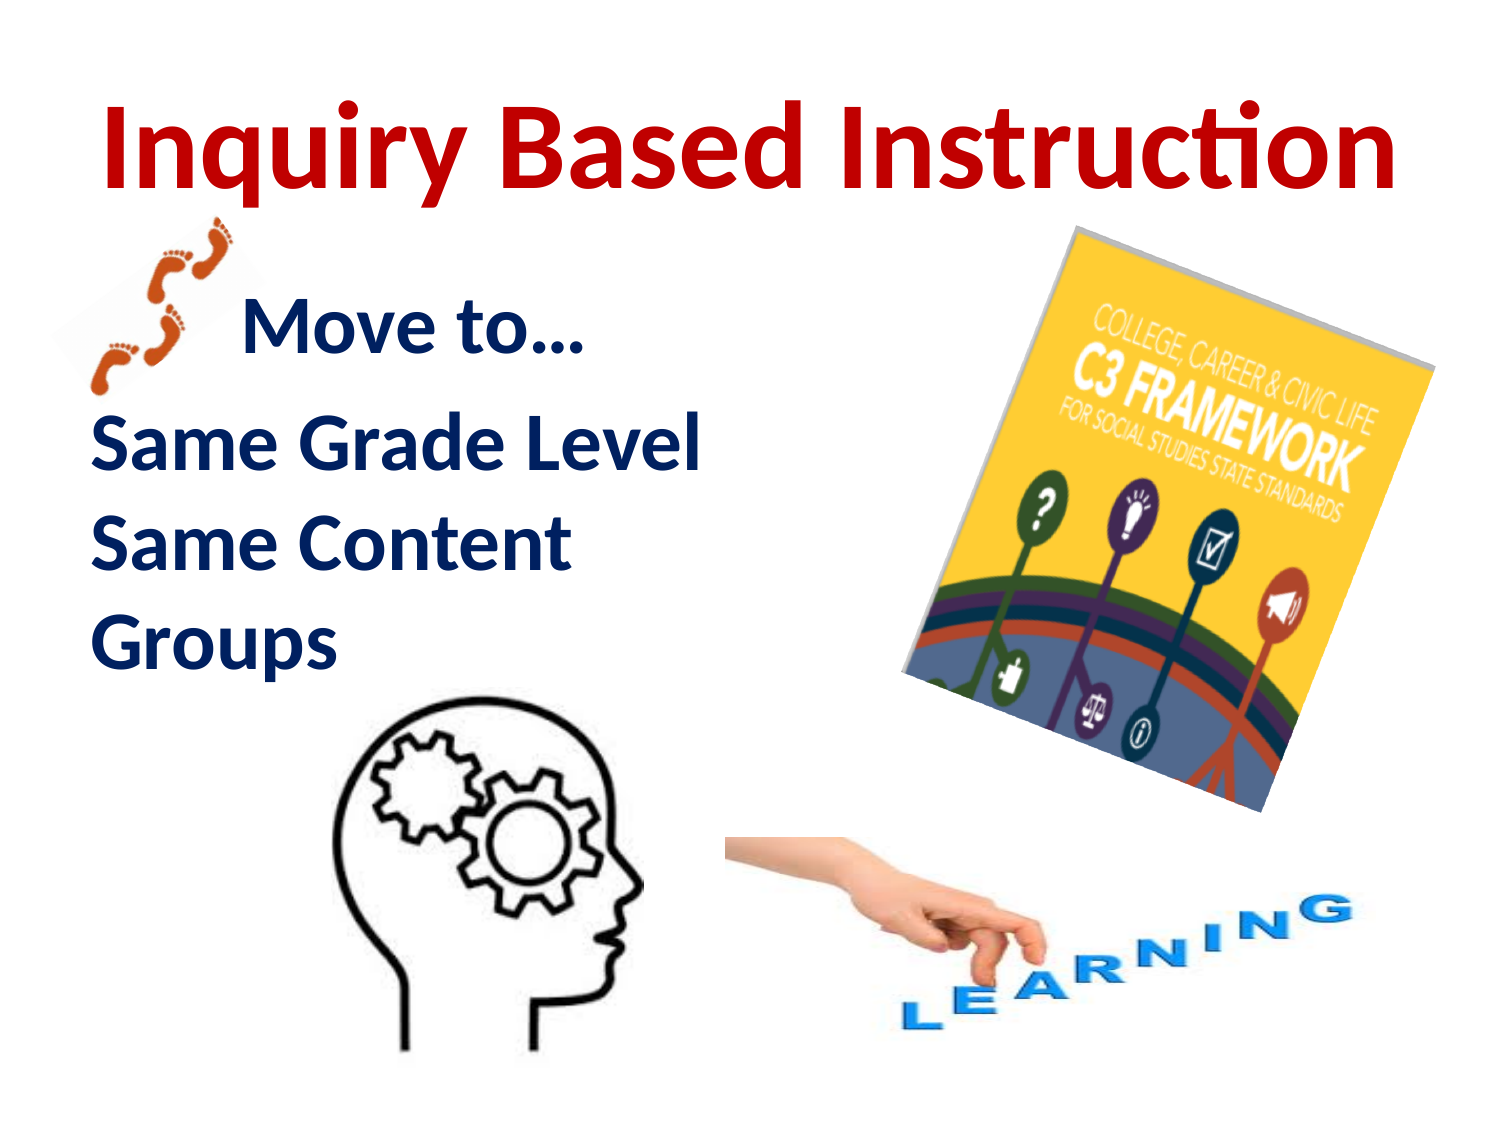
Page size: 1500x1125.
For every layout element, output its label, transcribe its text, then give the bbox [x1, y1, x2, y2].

picture [724, 837, 1376, 1043]
title Inquiry Based Instruction [75, 45, 1425, 233]
picture [1056, 226, 1209, 278]
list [973, 278, 1362, 760]
picture [1128, 760, 1281, 812]
picture [902, 491, 973, 700]
list Move to… Same Grade Level Same Content Groups [75, 262, 788, 1005]
picture [1362, 338, 1435, 552]
picture [331, 687, 645, 1107]
picture [52, 215, 266, 404]
